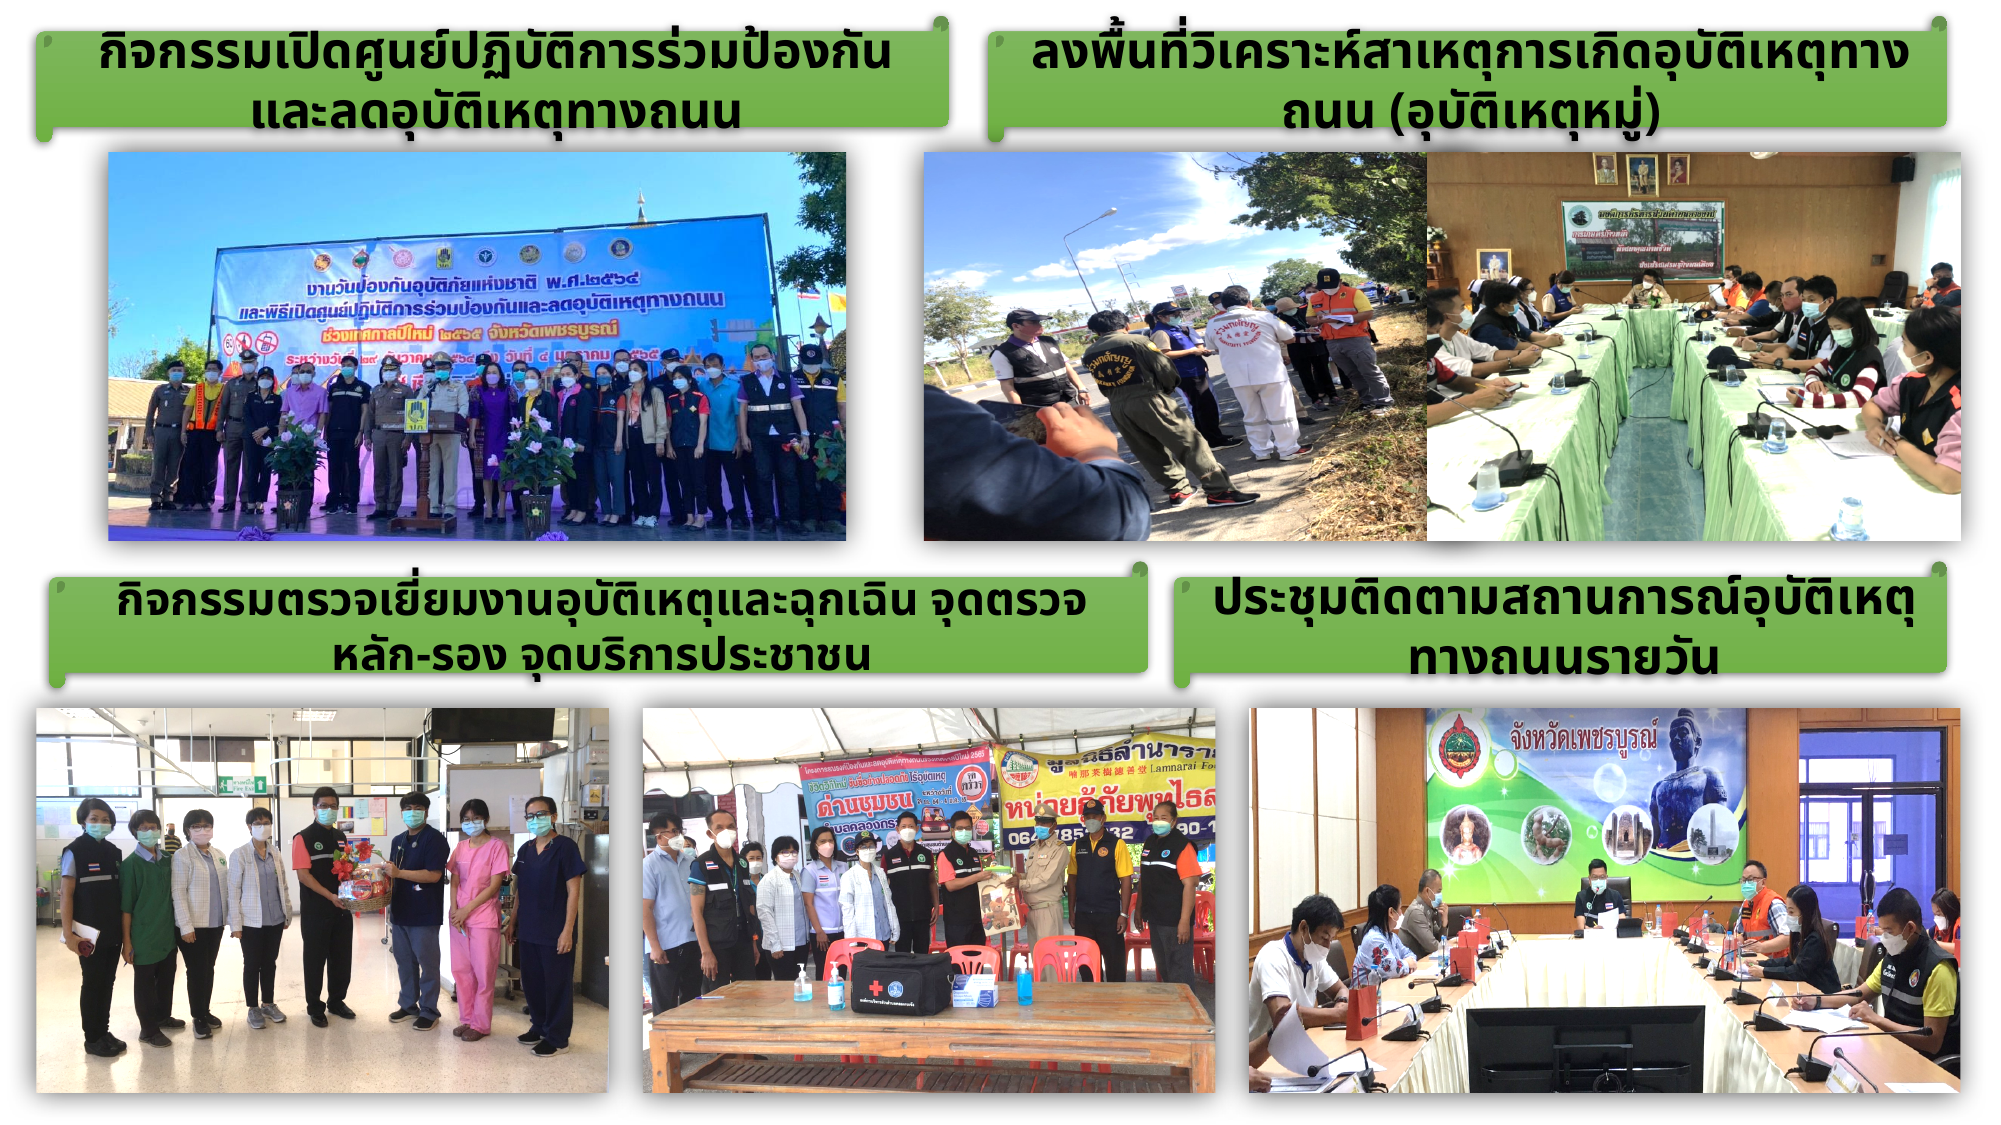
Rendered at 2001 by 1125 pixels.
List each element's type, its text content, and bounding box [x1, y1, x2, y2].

text_box ลงพื้นที่วิเคราะห์สาเหตุการเกิดอุบัติเหตุทางถนน (อุบัติเหตุหมู่) [987, 15, 1948, 129]
picture [108, 152, 847, 541]
text_box กิจกรรมตรวจเยี่ยมงานอุบัติเหตุและฉุกเฉิน จุดตรวจหลัก-รอง จุดบริการประชาชน [49, 562, 1149, 686]
picture [36, 708, 609, 1093]
picture [923, 152, 1961, 541]
text_box ประชุมติดตามสถานการณ์อุบัติเหตุทางถนนรายวัน [1174, 562, 1948, 688]
picture [642, 708, 1216, 1093]
picture [1249, 708, 1961, 1093]
text_box กิจกรรมเปิดศูนย์ปฏิบัติการร่วมป้องกันและลดอุบัติเหตุทางถนน [36, 15, 950, 143]
